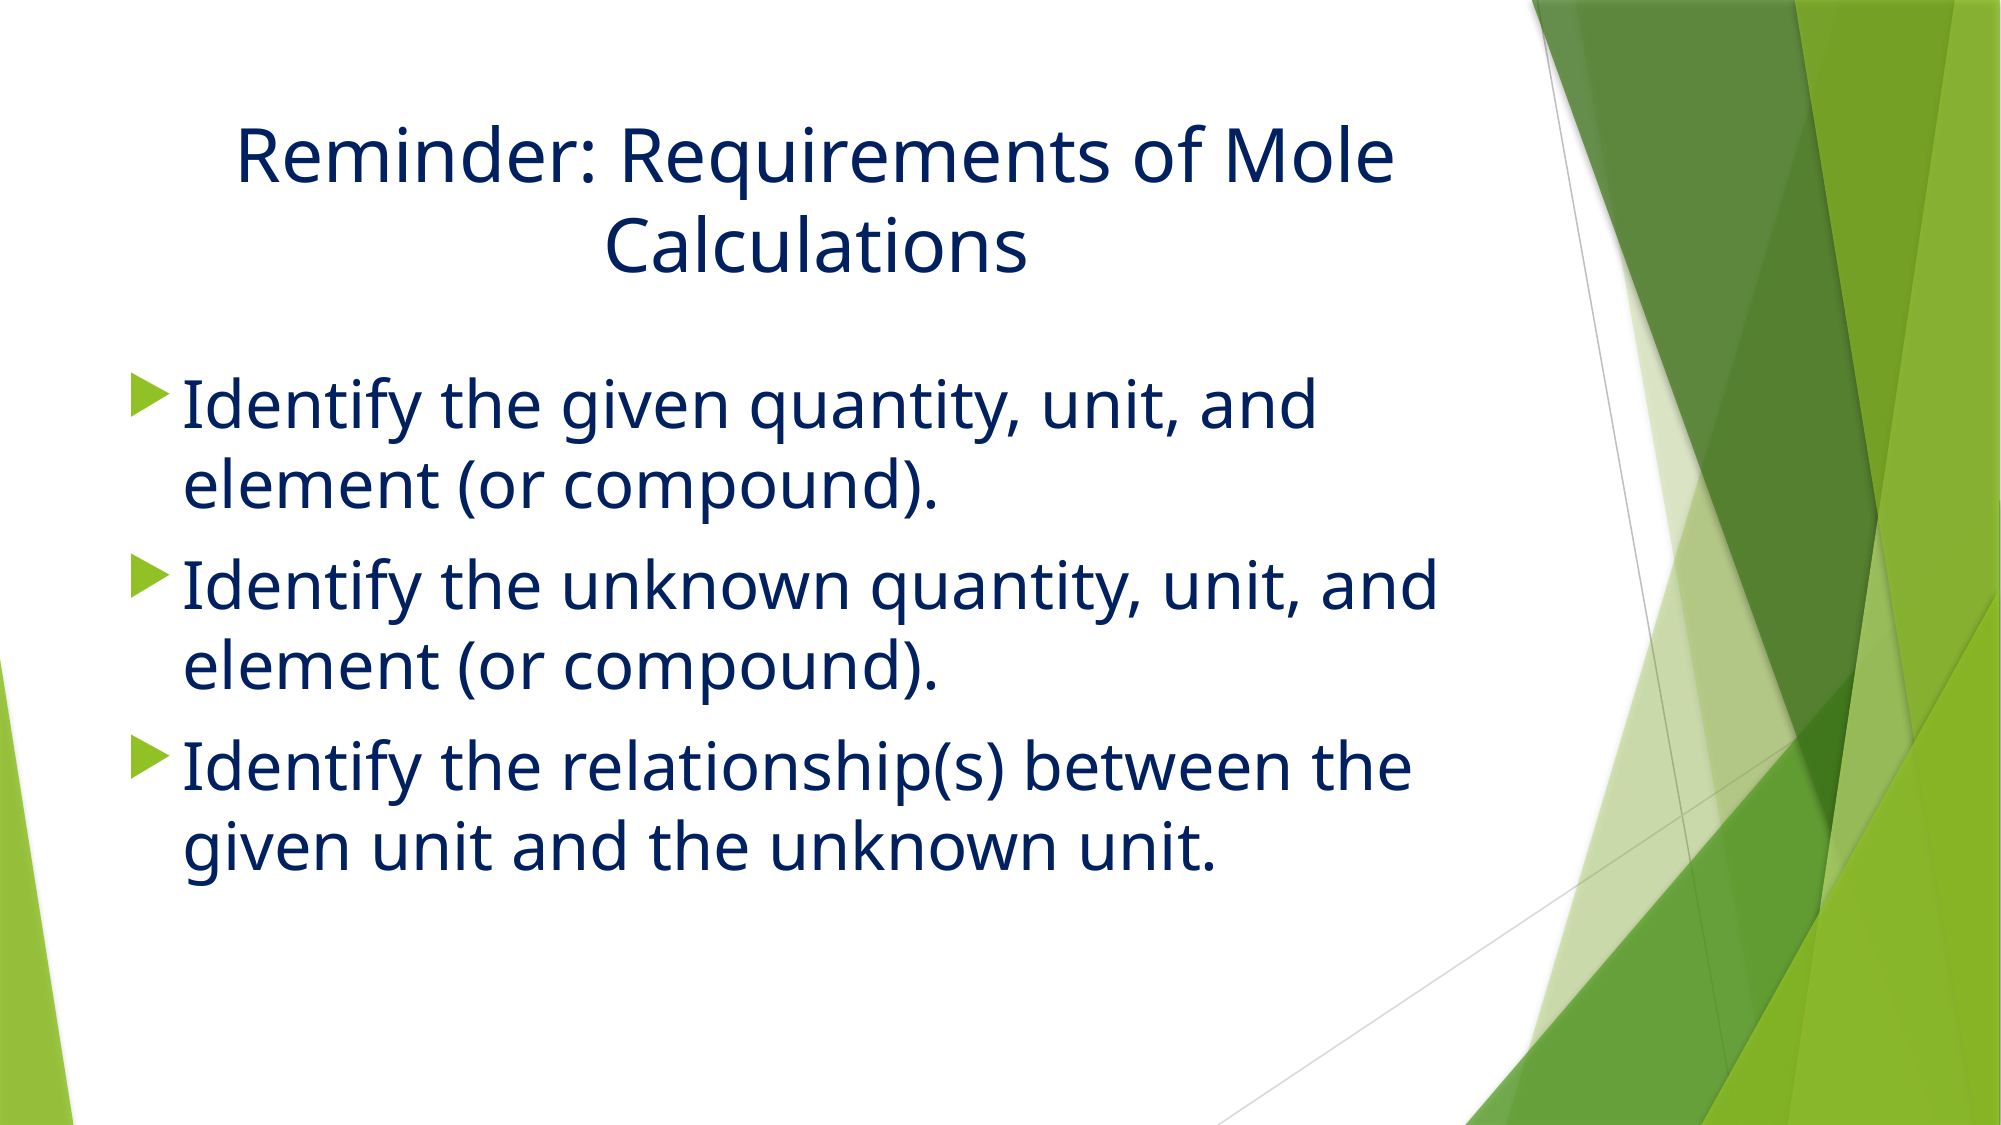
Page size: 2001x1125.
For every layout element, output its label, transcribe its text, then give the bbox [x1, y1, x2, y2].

list Identify the given quantity, unit, and element (or compound). Identify the unknown quantity, unit, and element (or compound). Identify the relationship(s) between the given unit and the unknown unit. [111, 354, 1522, 992]
title Reminder: Requirements of Mole Calculations [111, 99, 1522, 317]
